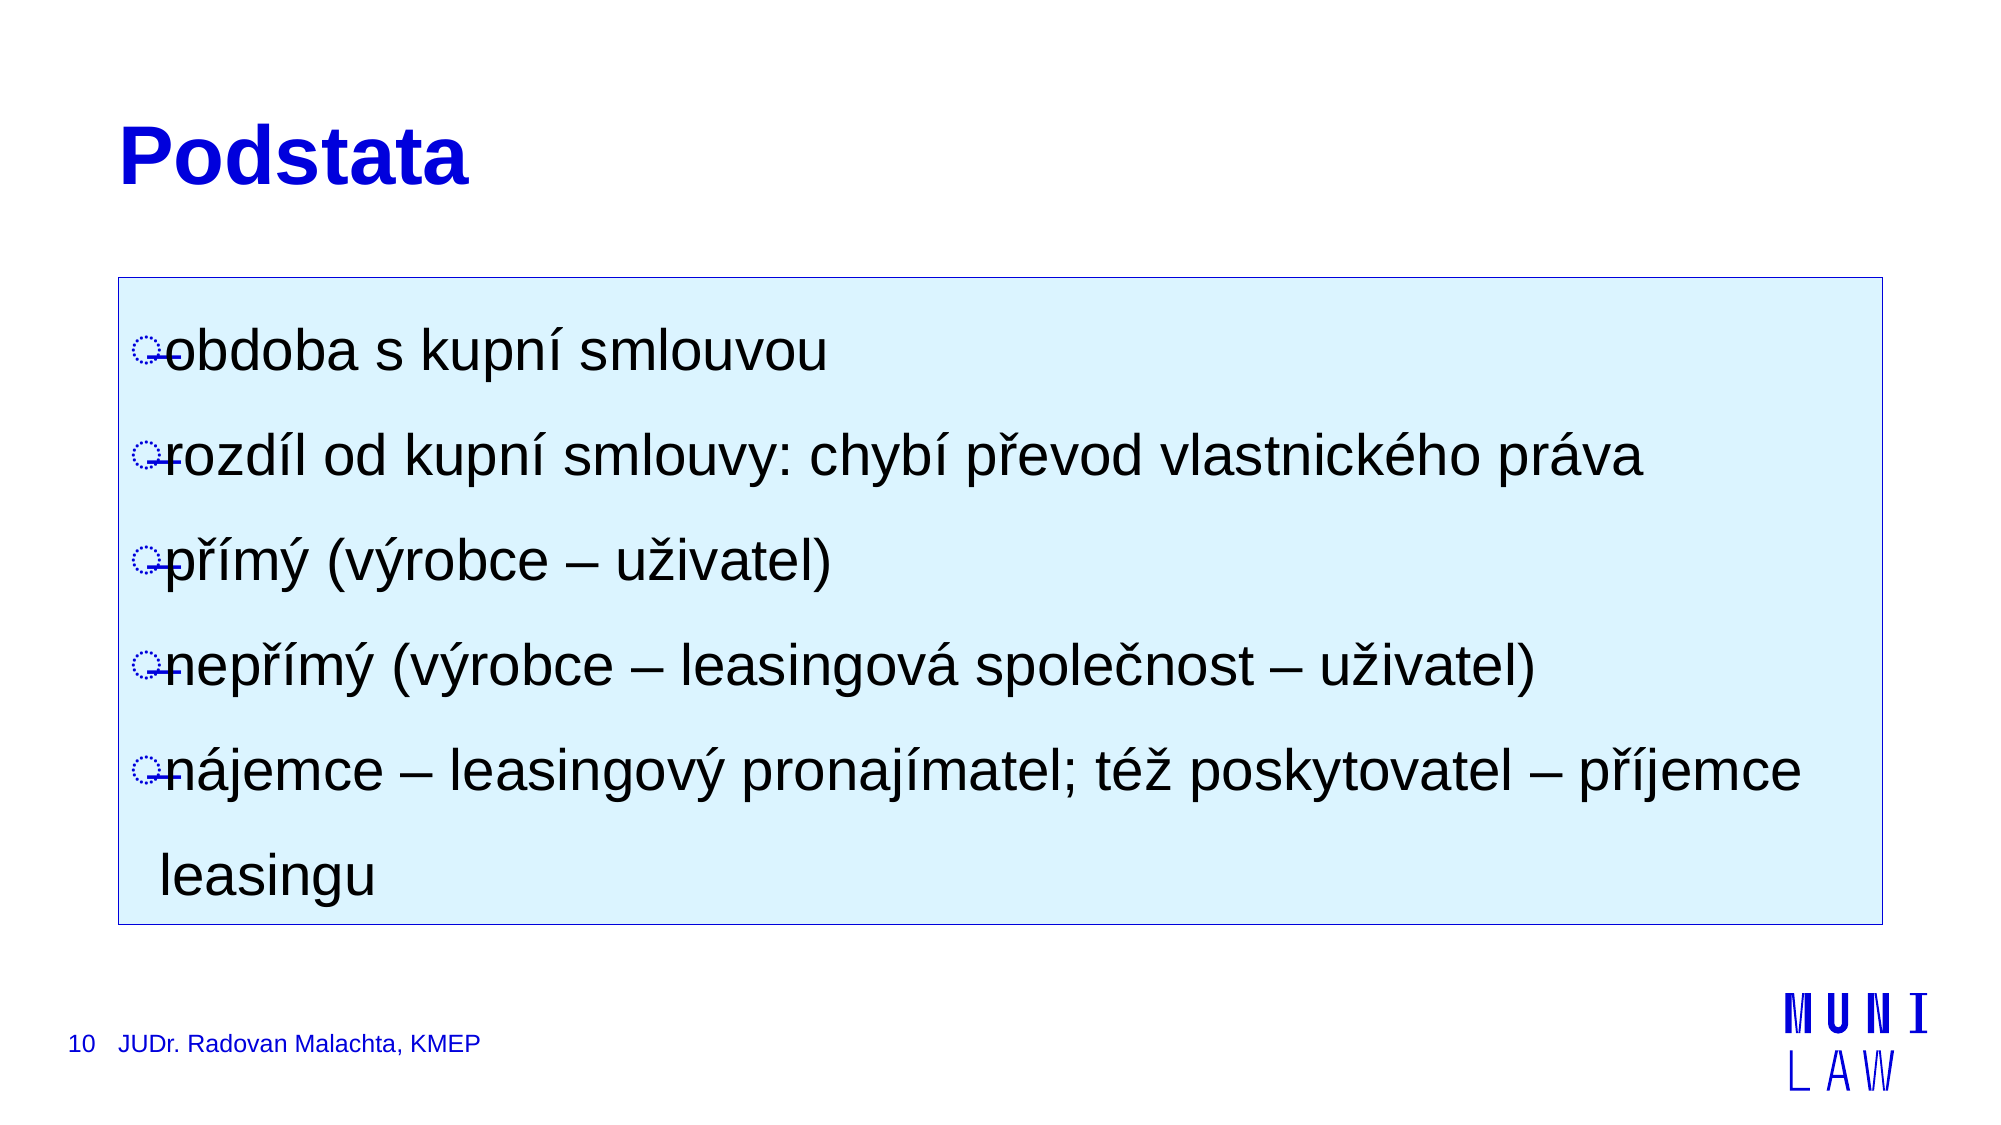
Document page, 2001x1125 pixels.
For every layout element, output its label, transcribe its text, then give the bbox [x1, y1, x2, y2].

list obdoba s kupní smlouvou rozdíl od kupní smlouvy: chybí převod vlastnického práva přímý (výrobce – uživatel) nepřímý (výrobce – leasingová společnost – uživatel) nájemce – leasingový pronajímatel; též poskytovatel – příjemce leasingu [118, 277, 1883, 925]
footer JUDr. Radovan Malachta, KMEP [118, 1021, 1418, 1063]
title Podstata [118, 118, 1883, 193]
slide_number 10 [67, 1021, 110, 1063]
